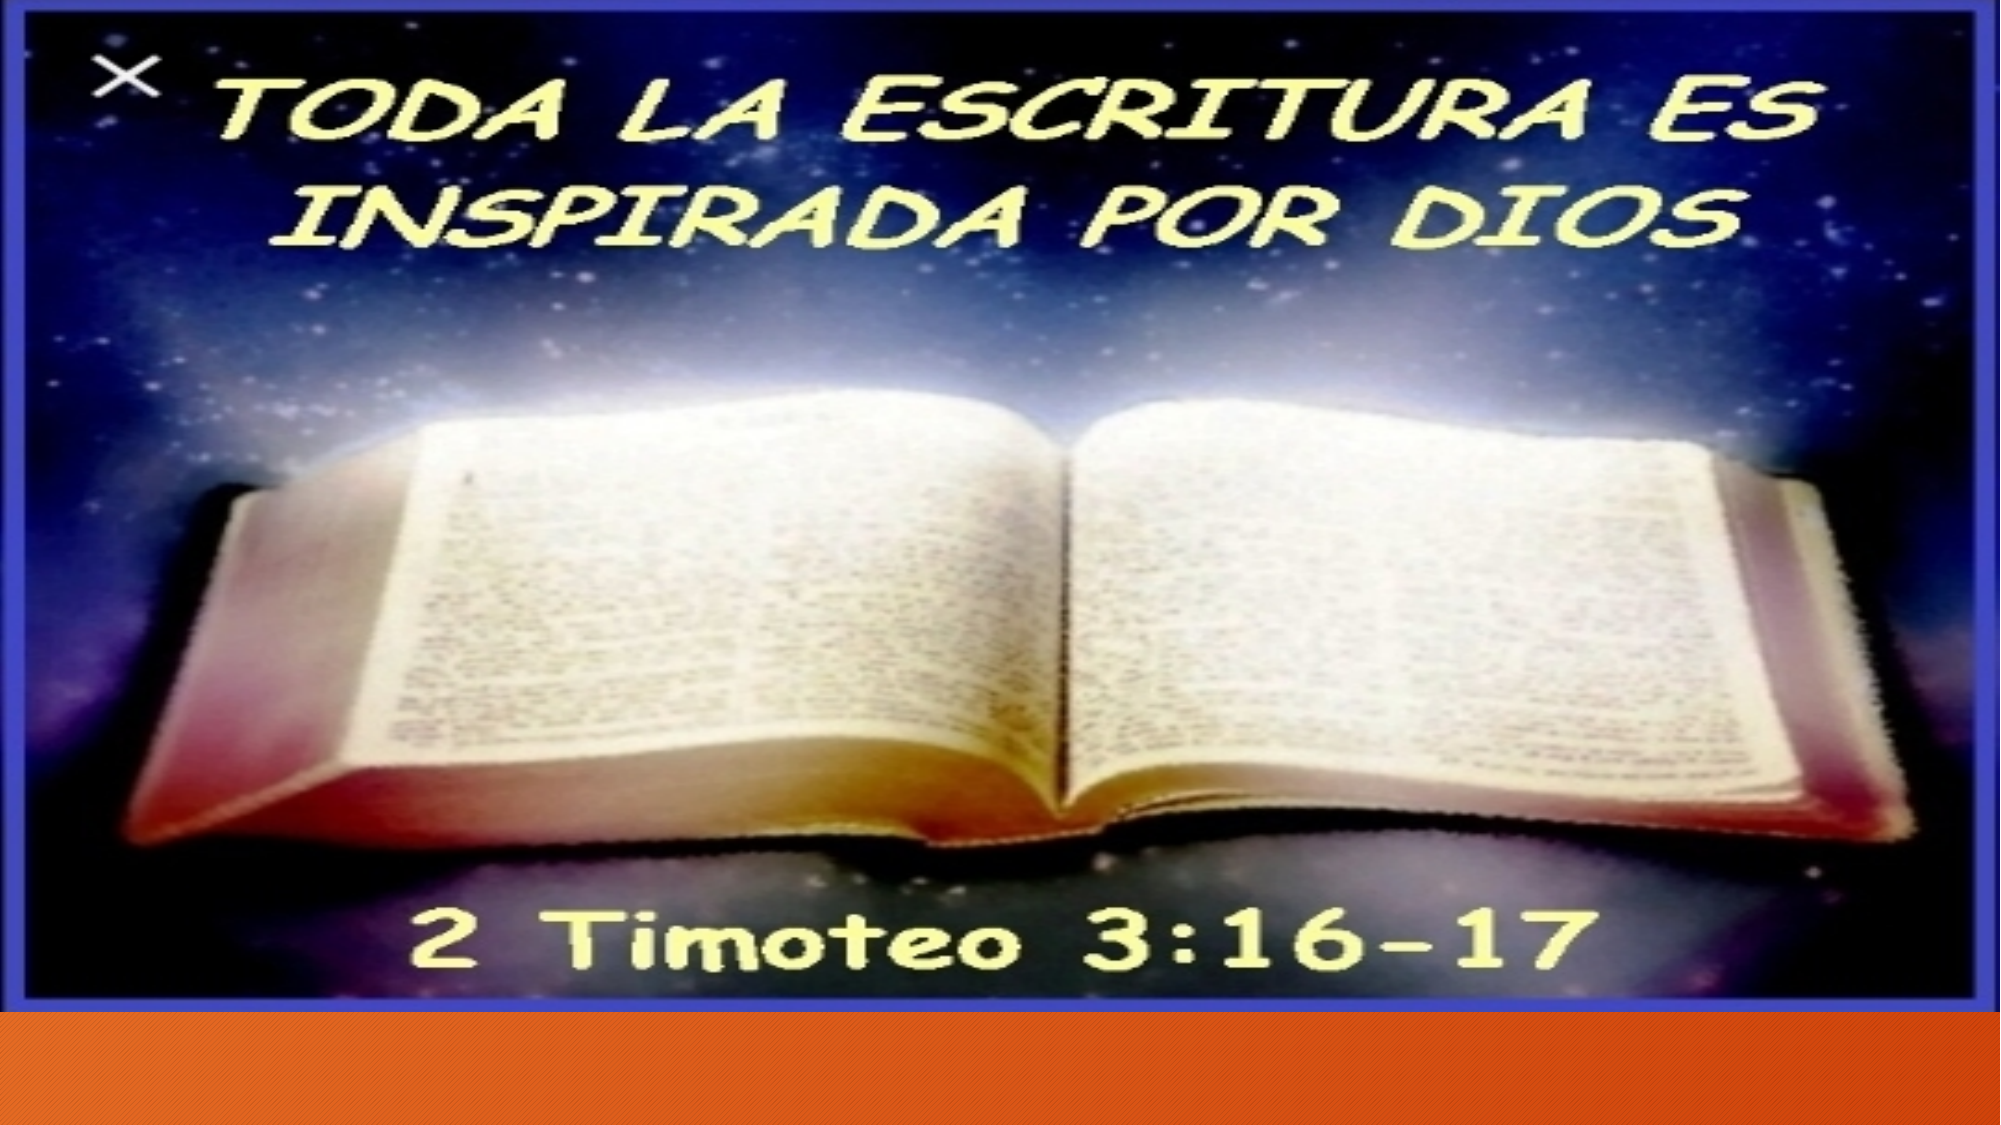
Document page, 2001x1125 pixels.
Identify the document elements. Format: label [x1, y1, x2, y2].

list [0, 0, 2000, 1012]
